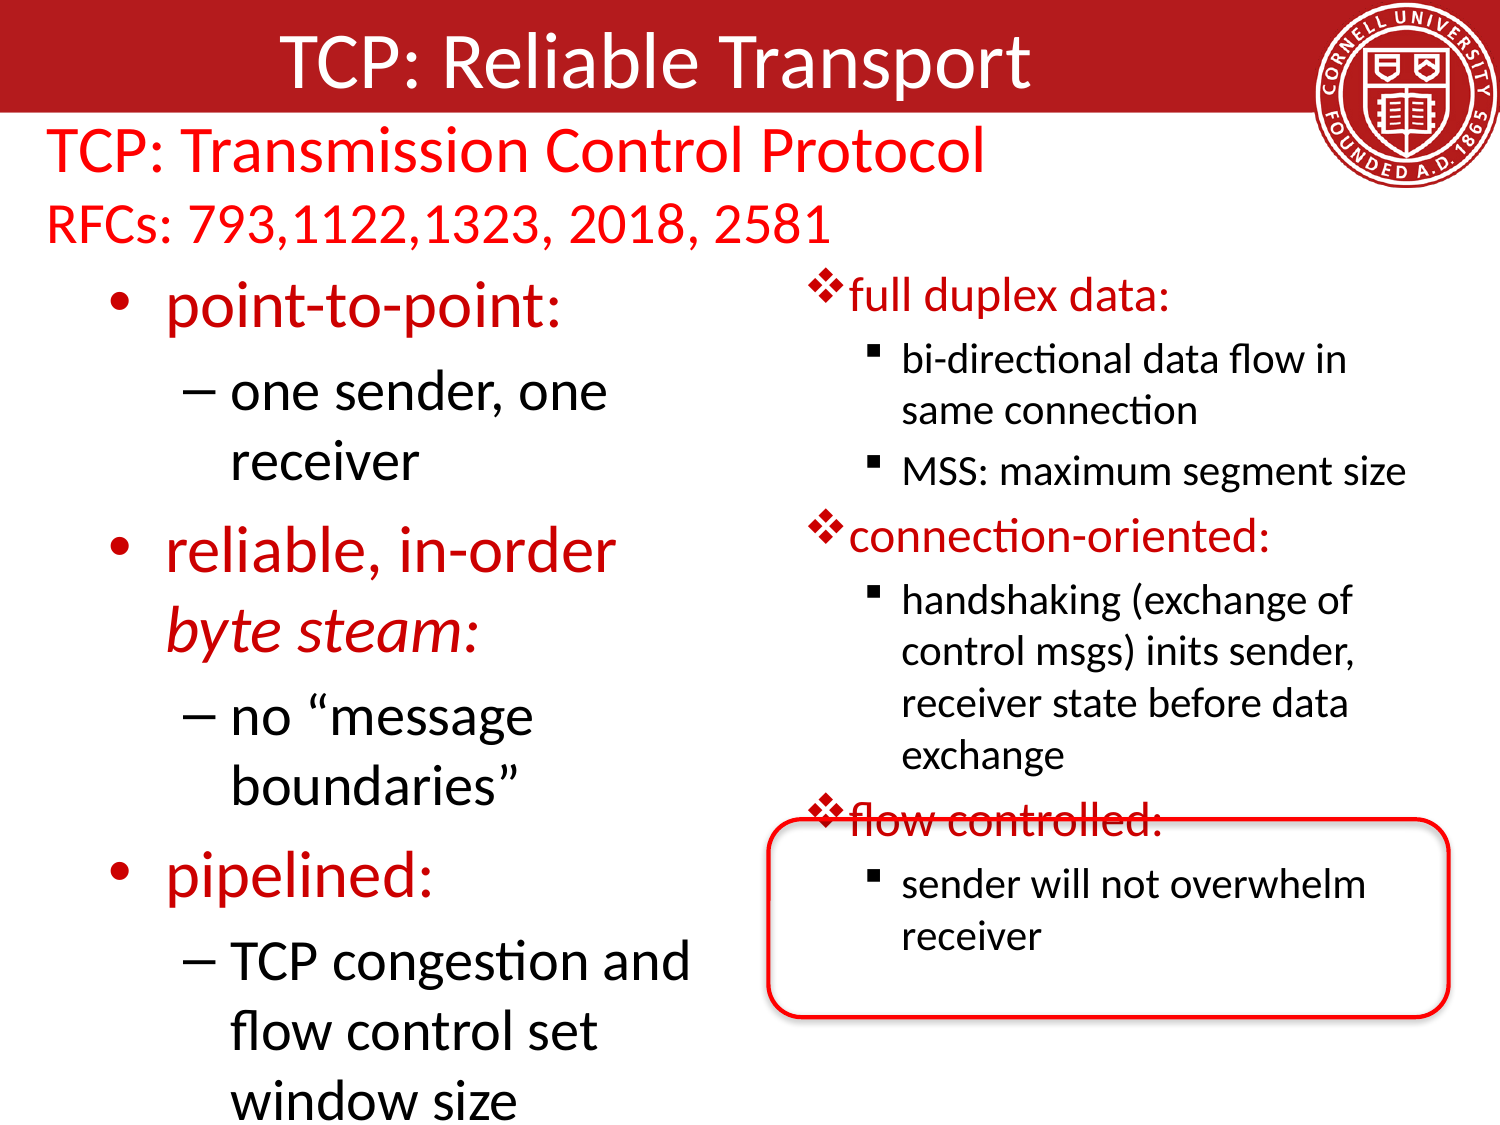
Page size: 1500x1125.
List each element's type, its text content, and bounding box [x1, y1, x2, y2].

list point-to-point: one sender, one receiver reliable, in-order byte steam: no “message boundaries” pipelined: TCP congestion and flow control set window size [93, 263, 747, 1016]
text_box TCP: Transmission Control Protocol RFCs: 793,1122,1323, 2018, 2581 [32, 113, 1003, 263]
title TCP: Reliable Transport [0, 0, 1313, 113]
text_box [767, 818, 1450, 1018]
list full duplex data: bi-directional data flow in same connection MSS: maximum segment size connection-oriented: handshaking (exchange of control msgs) inits sender, receiver state before data exchange flow controlled: sender will not overwhelm receiver [789, 254, 1429, 820]
picture [1312, 0, 1500, 188]
